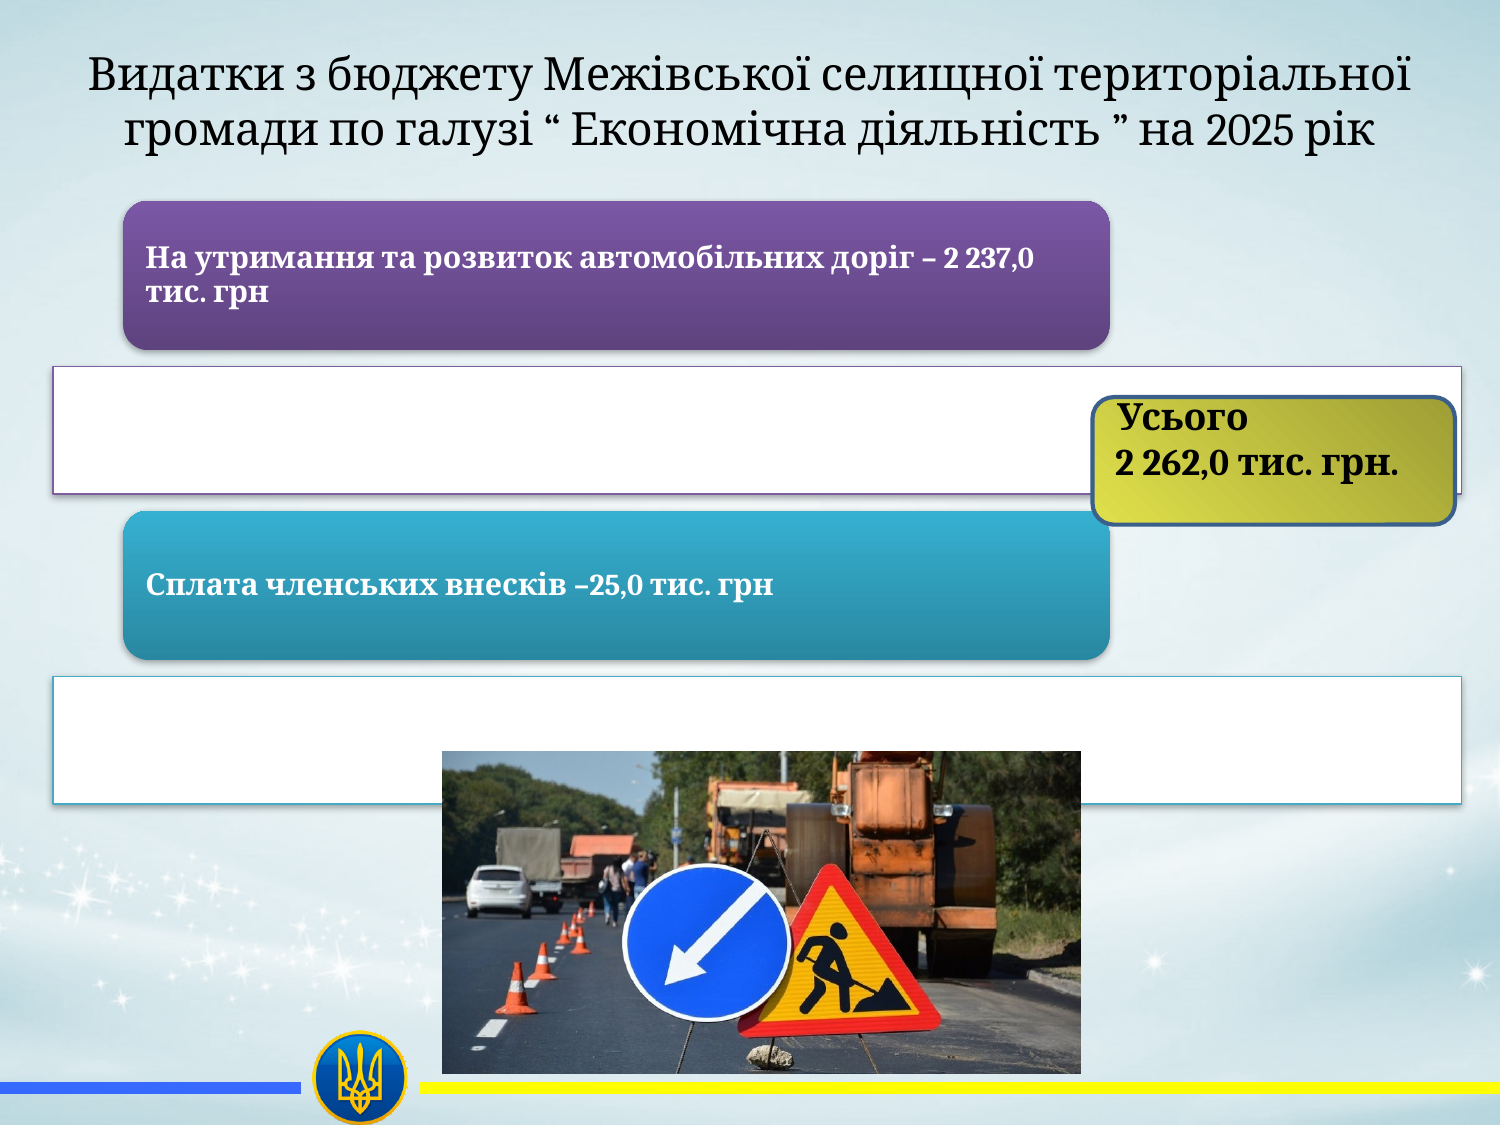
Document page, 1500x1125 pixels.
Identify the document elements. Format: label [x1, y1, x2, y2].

text_box [52, 184, 1462, 805]
picture [0, 0, 1500, 1125]
